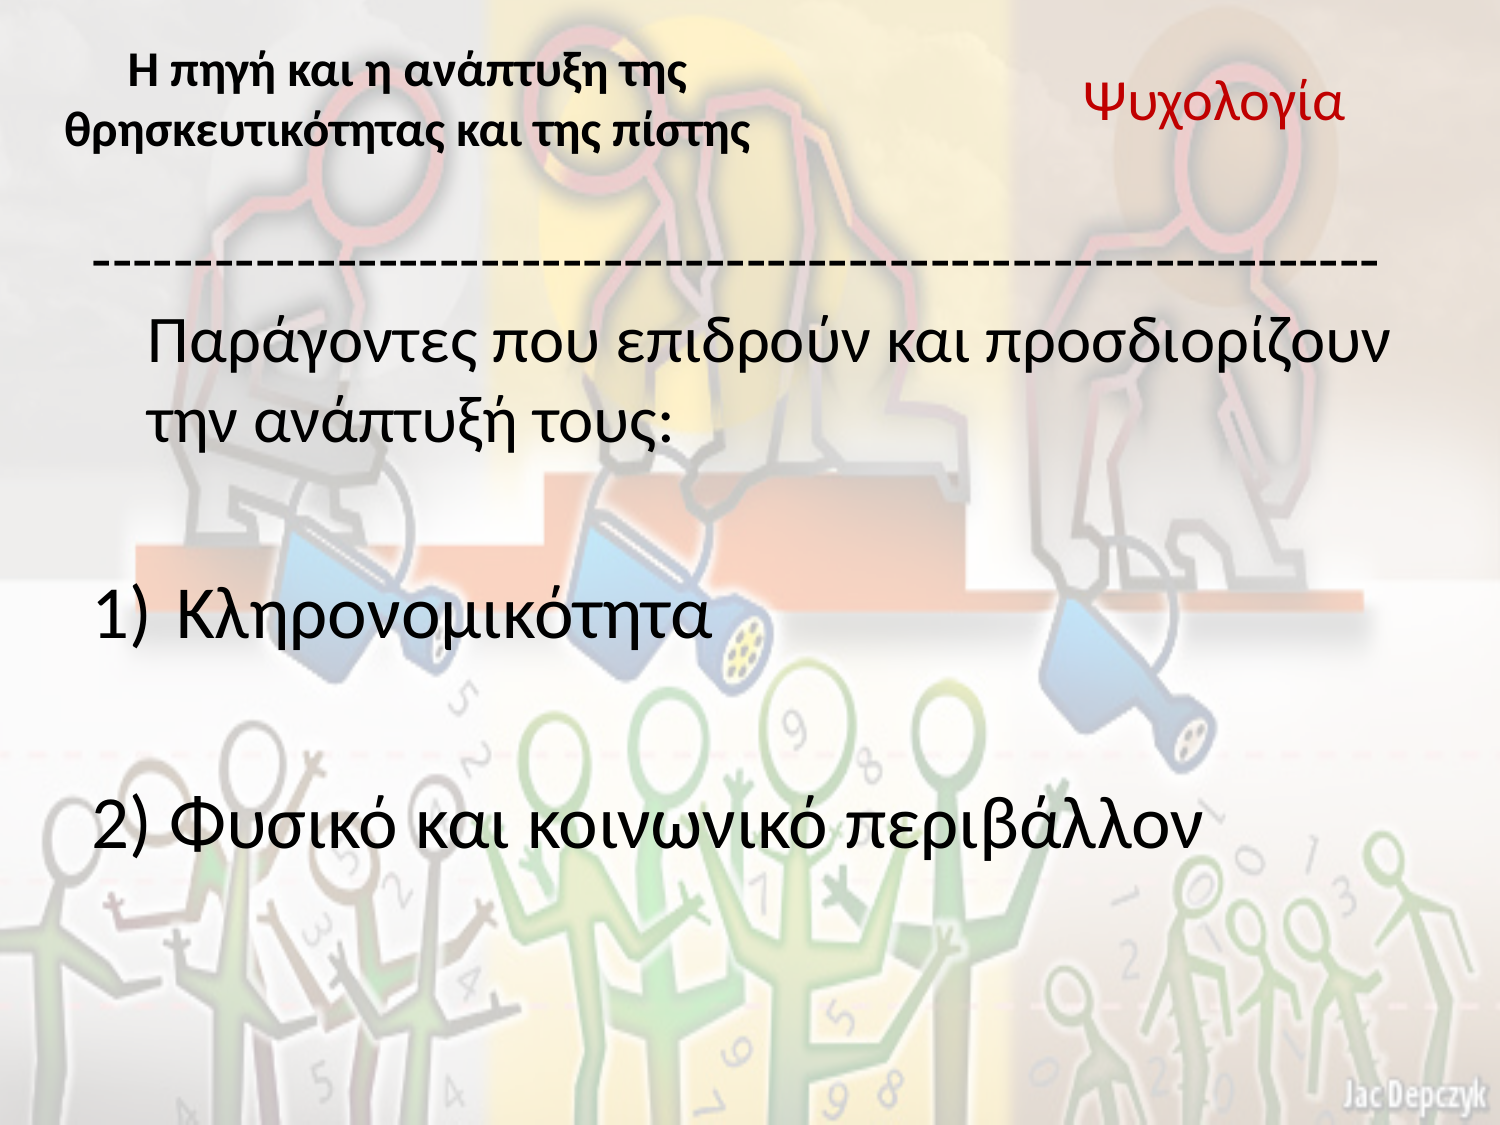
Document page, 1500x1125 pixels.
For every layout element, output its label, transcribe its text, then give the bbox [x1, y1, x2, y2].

text_box Ψυχολογία [1068, 54, 1412, 140]
list ---------------------------------------------------------------Παράγοντες που επιδρούν και προσδιορίζουν την ανάπτυξή τους: Κληρονομικότητα 2) Φυσικό και κοινωνικό περιβάλλον [76, 208, 1427, 951]
title Η πηγή και η ανάπτυξη της θρησκευτικότητας και της πίστης [29, 45, 786, 209]
